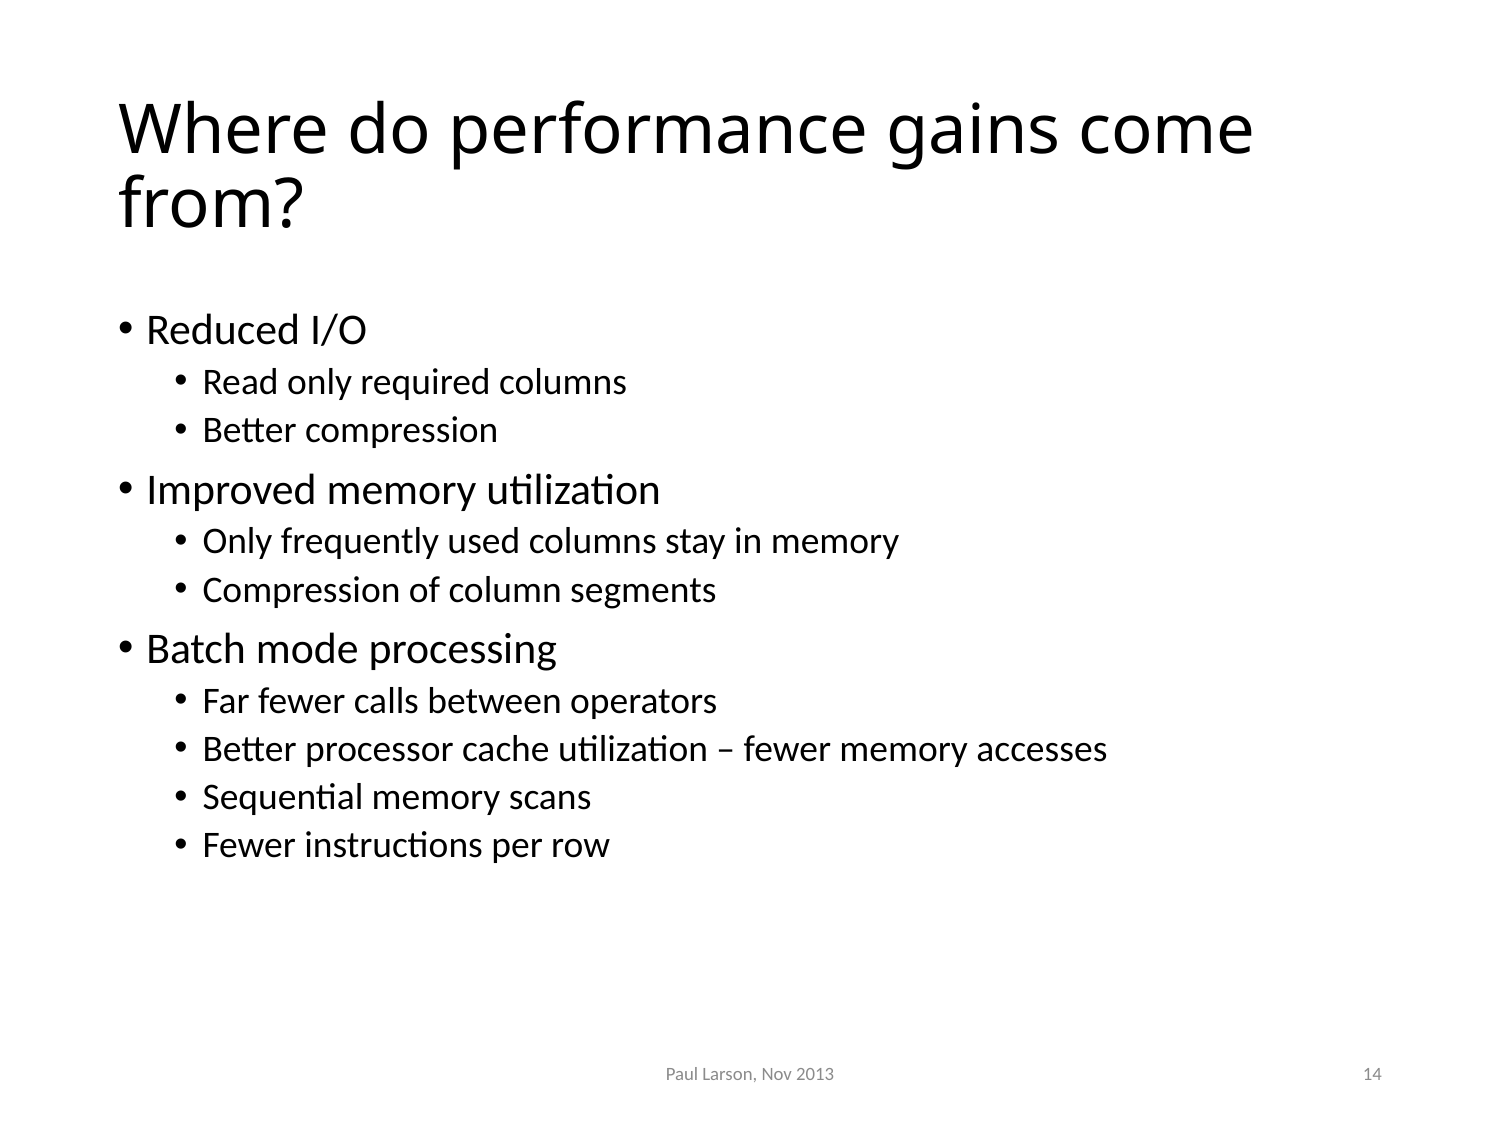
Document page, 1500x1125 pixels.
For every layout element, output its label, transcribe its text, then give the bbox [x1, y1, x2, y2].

title Where do performance gains come from? [103, 59, 1397, 278]
list Reduced I/O Read only required columns Better compression Improved memory utilization Only frequently used columns stay in memory Compression of column segments Batch mode processing Far fewer calls between operators Better processor cache utilization – fewer memory accesses Sequential memory scans Fewer instructions per row [103, 299, 1397, 1014]
slide_number 14 [1059, 1042, 1397, 1103]
footer Paul Larson, Nov 2013 [496, 1042, 1004, 1103]
